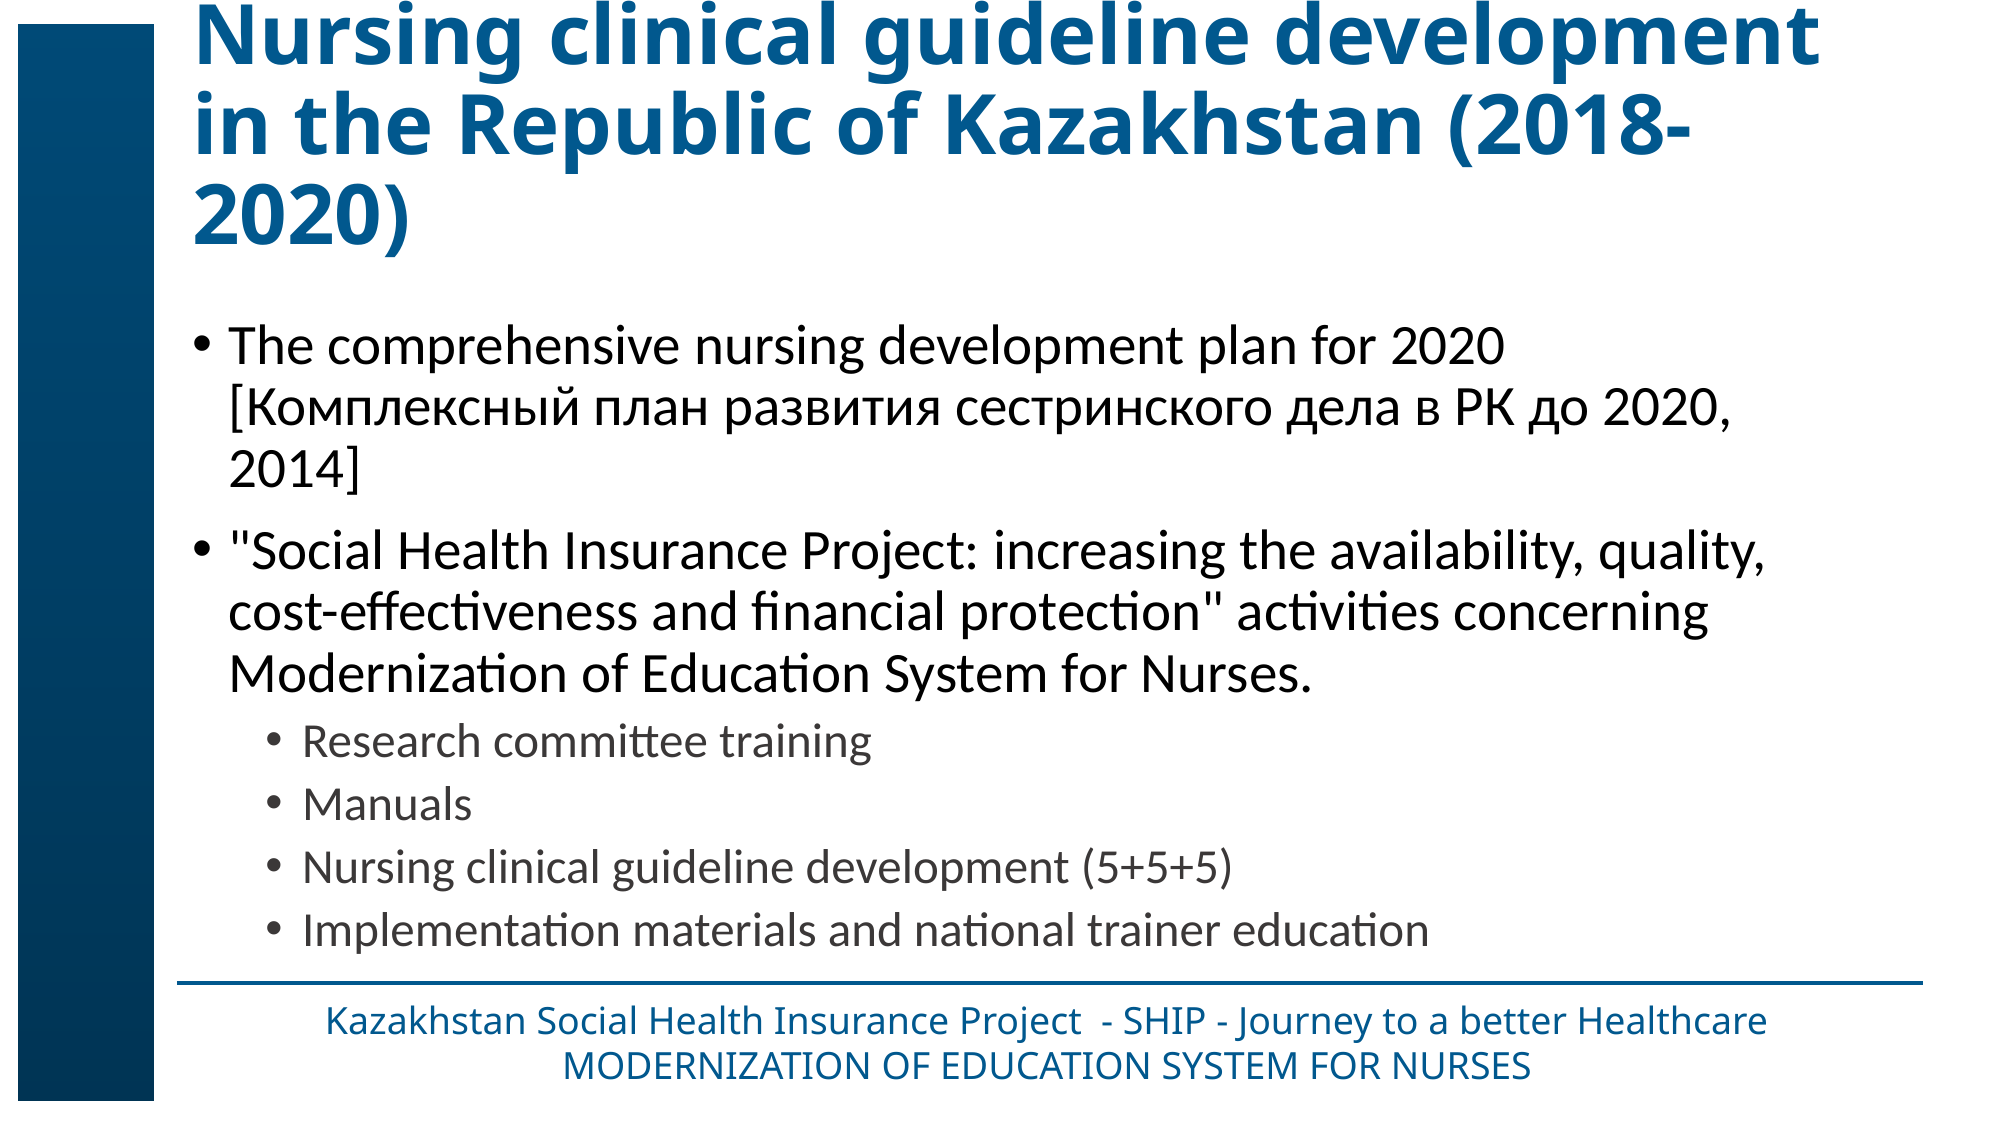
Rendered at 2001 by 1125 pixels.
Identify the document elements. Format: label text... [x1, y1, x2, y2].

title Nursing clinical guideline development in the Republic of Kazakhstan (2018-2020) [176, 59, 1863, 195]
list The comprehensive nursing development plan for 2020 [Комплексный план развития сестринского дела в РК до 2020, 2014] "Social Health Insurance Project: increasing the availability, quality, cost-effectiveness and financial protection" activities concerning Modernization of Education System for Nurses. Research committee training Manuals Nursing clinical guideline development (5+5+5) Implementation materials and national trainer education [176, 218, 1863, 969]
